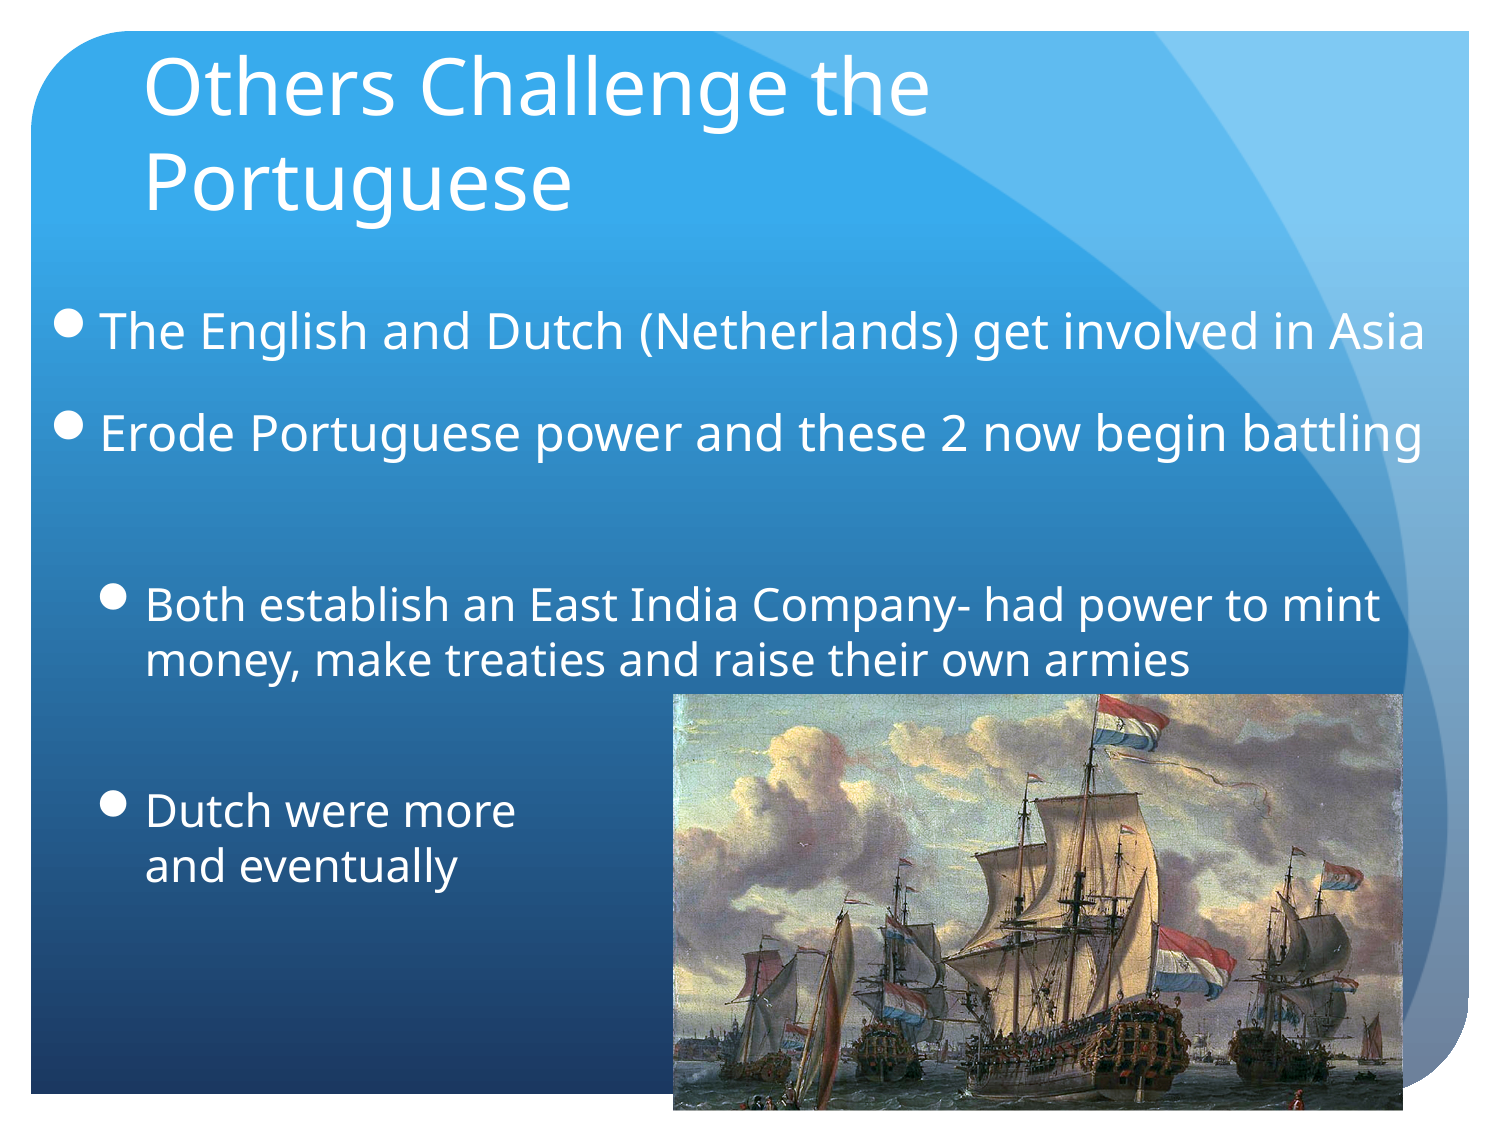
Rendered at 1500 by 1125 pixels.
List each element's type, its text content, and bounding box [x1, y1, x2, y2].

list The English and Dutch (Netherlands) get involved in Asia Erode Portuguese power and these 2 now begin battling Both establish an East India Company- had power to mint money, make treaties and raise their own armies Dutch were more powerful and eventually gain control [34, 291, 1476, 983]
title Others Challenge the Portuguese [127, 62, 1372, 234]
picture [24, 30, 1473, 1111]
